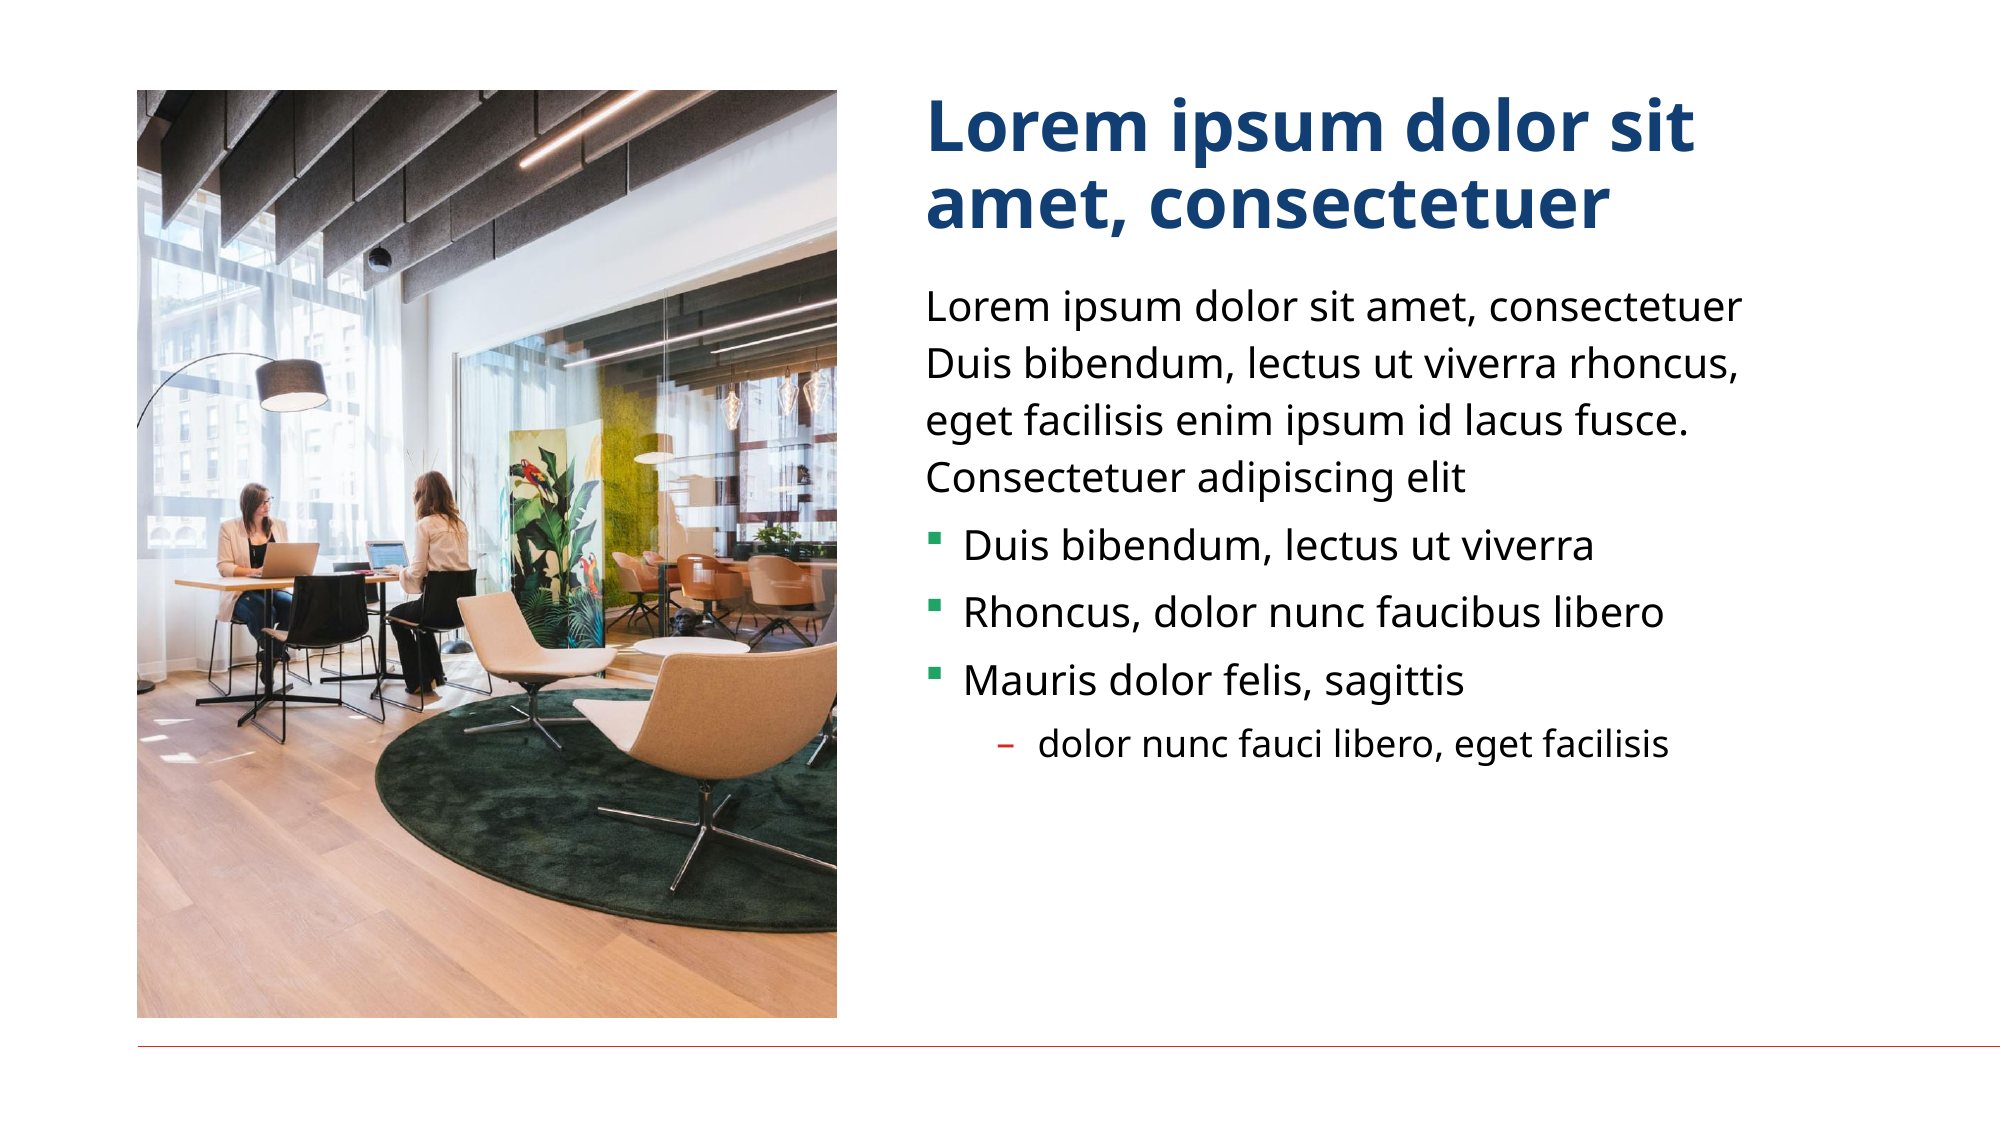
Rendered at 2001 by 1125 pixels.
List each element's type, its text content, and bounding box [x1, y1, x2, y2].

list Lorem ipsum dolor sit amet, consectetuer Duis bibendum, lectus ut viverra rhoncus, eget facilisis enim ipsum id lacus fusce. Consectetuer adipiscing elit Duis bibendum, lectus ut viverra Rhoncus, dolor nunc faucibus libero Mauris dolor felis, sagittis dolor nunc fauci libero, eget facilisis [925, 273, 1863, 1018]
title Lorem ipsum dolor sit amet, consectetuer [925, 90, 1863, 169]
picture [137, 90, 837, 1018]
